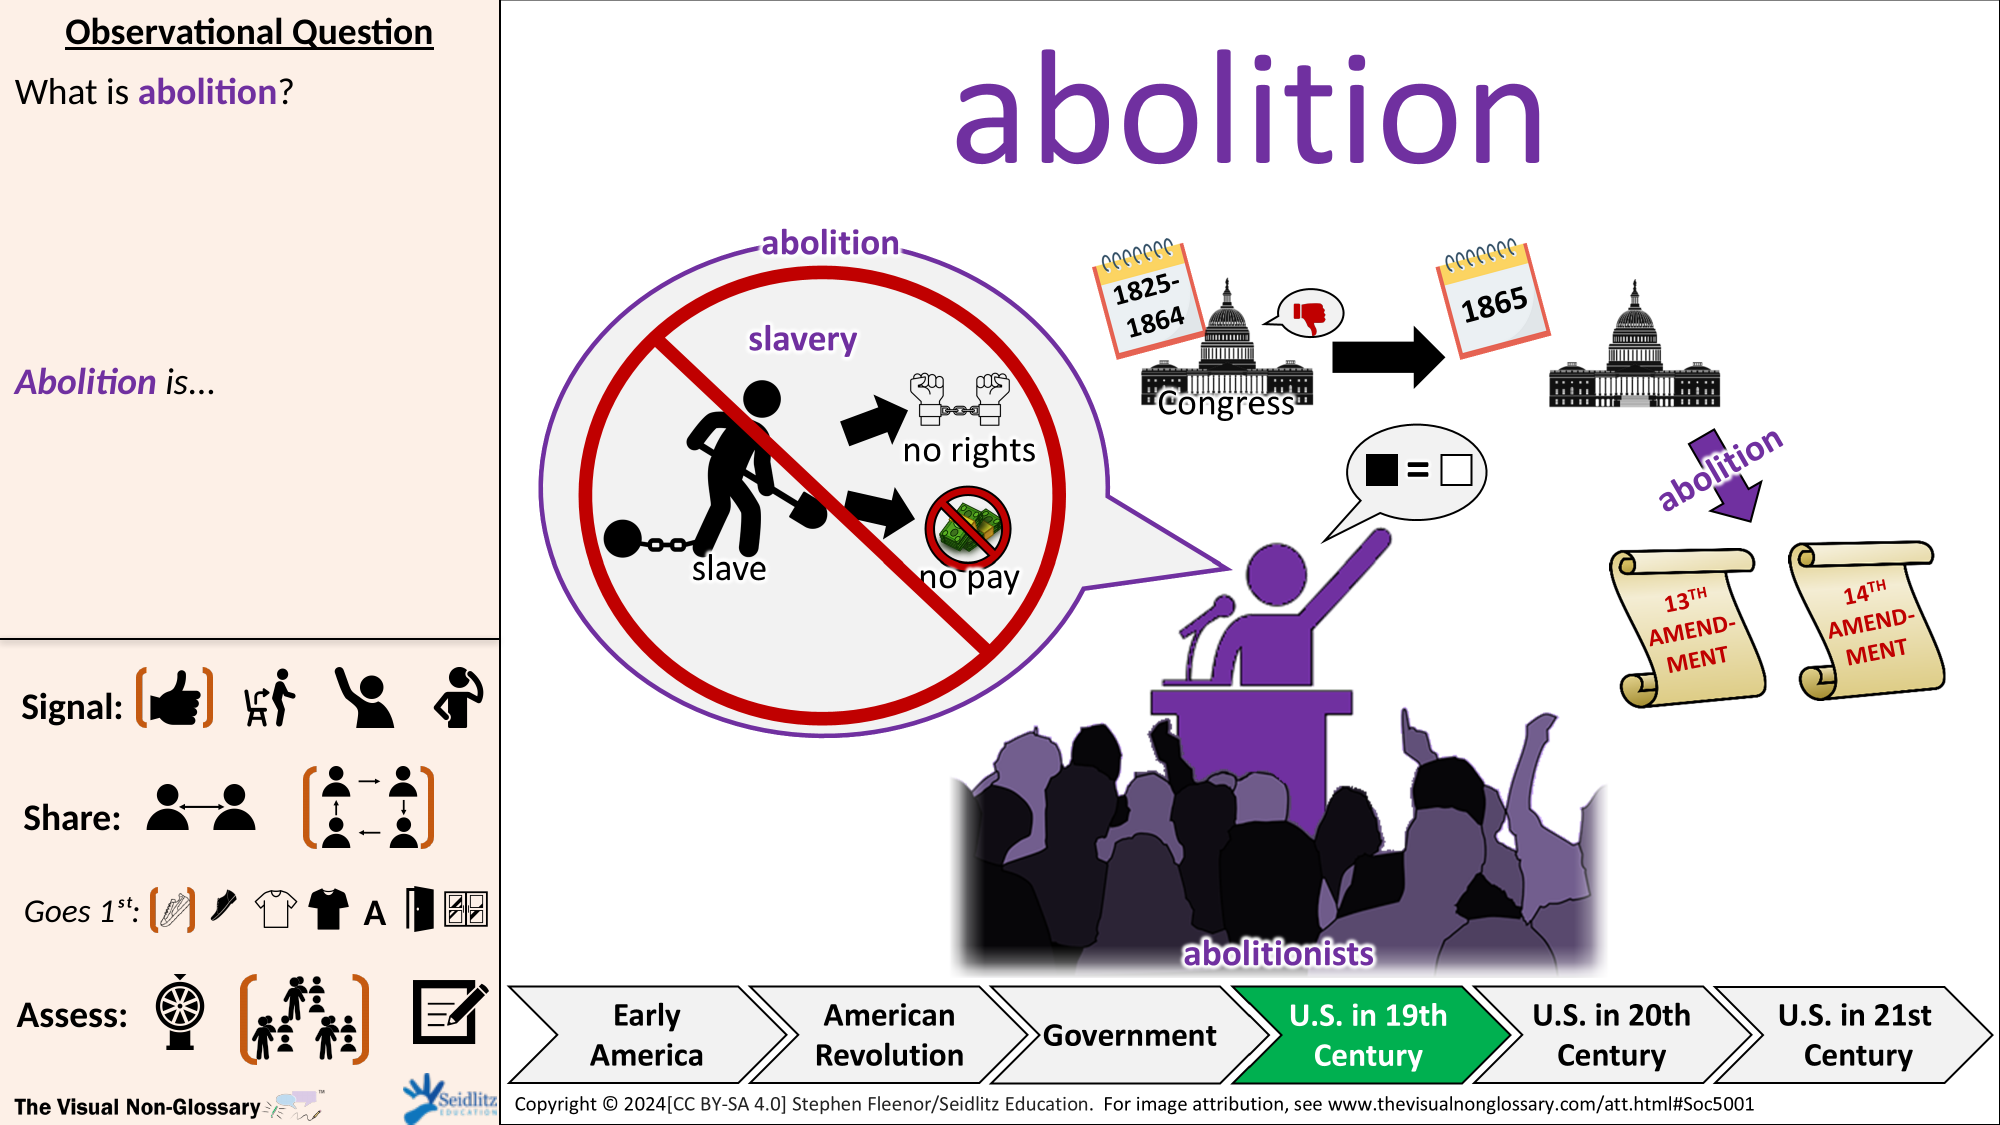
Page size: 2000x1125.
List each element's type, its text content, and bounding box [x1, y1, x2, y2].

text_box Assess: [1, 982, 137, 1043]
picture [413, 974, 490, 1051]
picture [136, 667, 214, 728]
picture [253, 886, 299, 932]
text_box Observational Question [50, 0, 449, 59]
picture [428, 667, 490, 728]
picture [0, 1084, 328, 1125]
text_box Goes 1ˢᵗ: [9, 881, 156, 937]
picture [149, 886, 196, 934]
text_box What is abolition? [0, 59, 494, 120]
text_box Share: [8, 785, 137, 846]
picture [305, 886, 352, 932]
picture [397, 886, 490, 932]
picture [499, 0, 2000, 1125]
text_box Signal: [6, 674, 136, 735]
picture [403, 1073, 497, 1125]
picture [239, 667, 301, 728]
text_box A [348, 880, 402, 941]
picture [202, 886, 241, 925]
picture [302, 766, 434, 850]
picture [334, 667, 395, 728]
picture [239, 974, 370, 1066]
picture [145, 784, 257, 830]
picture [142, 974, 218, 1051]
text_box Abolition is... [0, 349, 494, 410]
